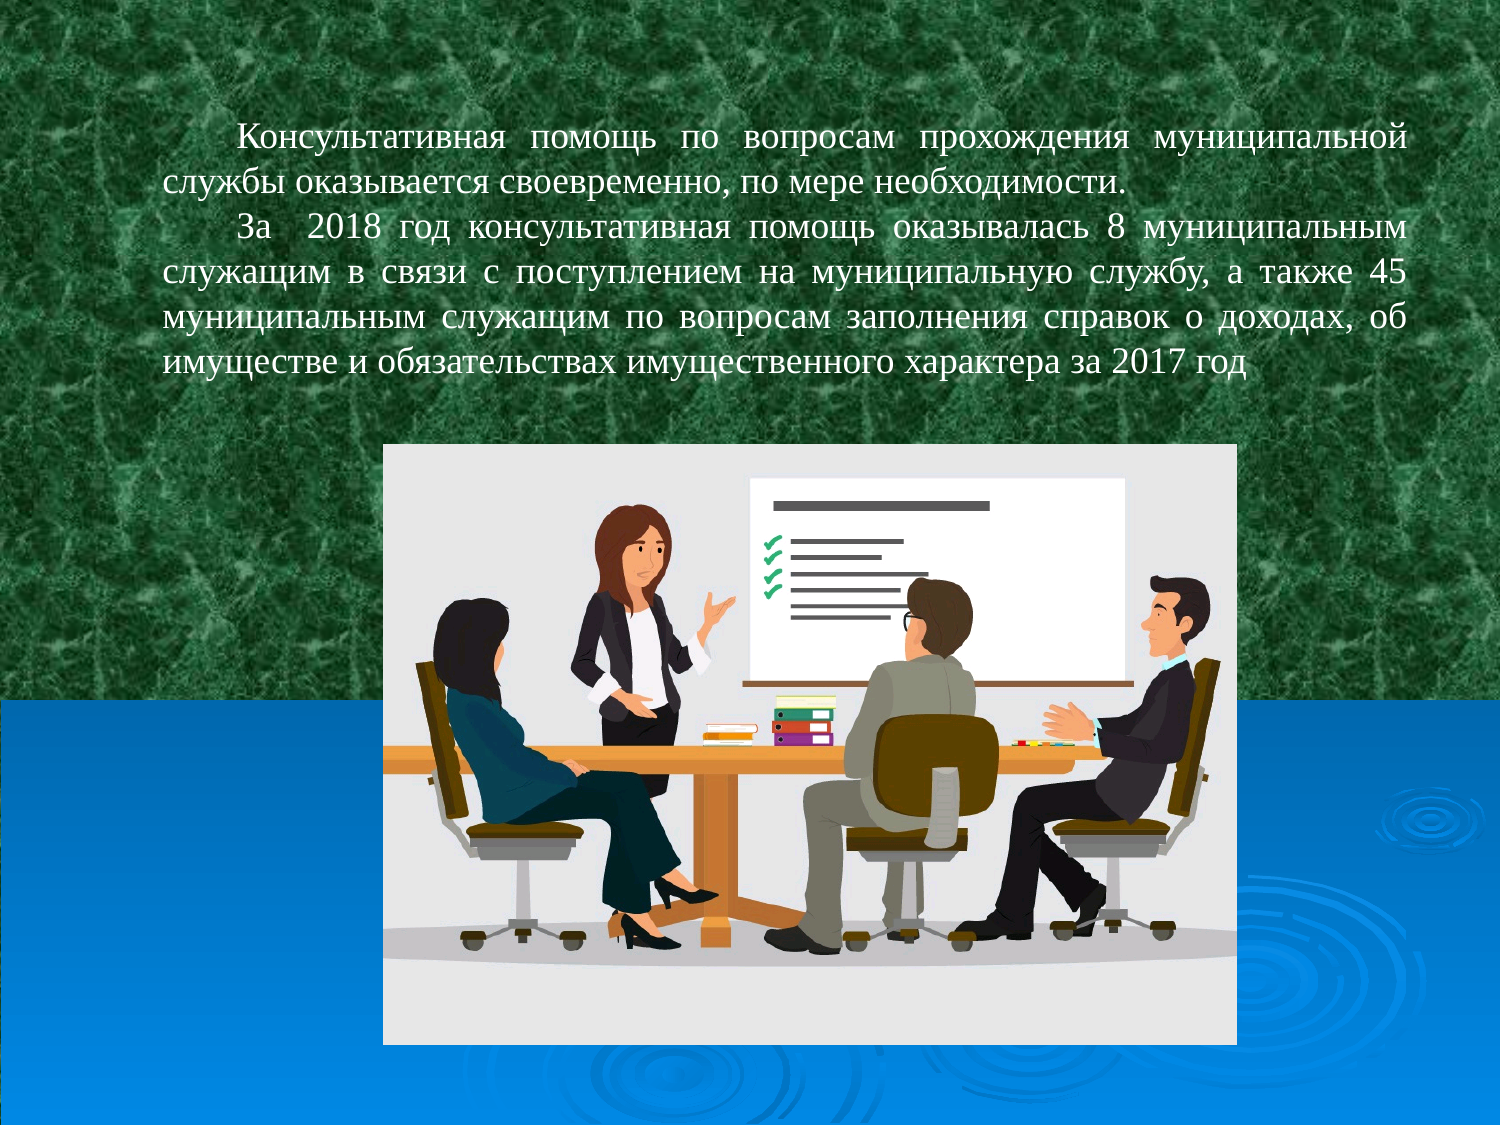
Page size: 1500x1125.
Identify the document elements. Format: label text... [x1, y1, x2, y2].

picture [0, 0, 1500, 1125]
text_box Консультативная помощь по вопросам прохождения муниципальной службы оказывается своевременно, по мере необходимости. За 2018 год консультативная помощь оказывалась 8 муниципальным служащим в связи с поступлением на муниципальную службу, а также 45 муниципальным служащим по вопросам заполнения справок о доходах, об имуществе и обязательствах имущественного характера за 2017 год [147, 103, 1424, 388]
